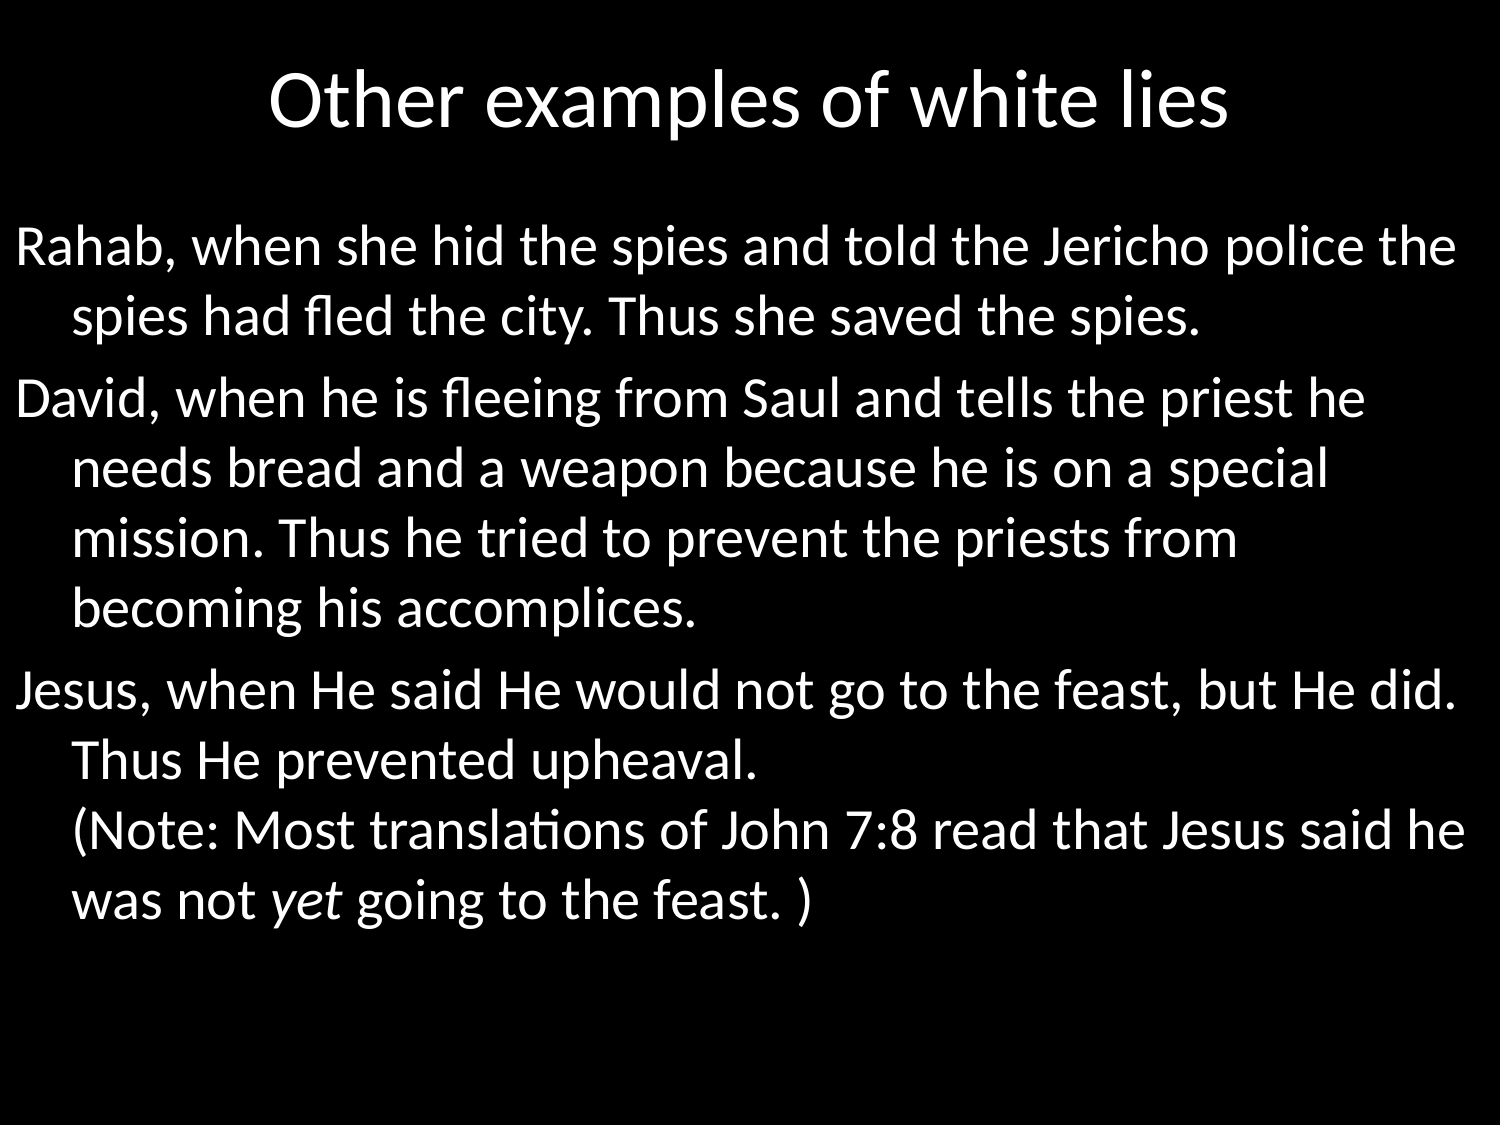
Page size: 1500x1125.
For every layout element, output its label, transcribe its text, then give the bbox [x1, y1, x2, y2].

title Other examples of white lies [0, 0, 1500, 188]
list Rahab, when she hid the spies and told the Jericho police the spies had fled the city. Thus she saved the spies. David, when he is fleeing from Saul and tells the priest he needs bread and a weapon because he is on a special mission. Thus he tried to prevent the priests from becoming his accomplices. Jesus, when He said He would not go to the feast, but He did. Thus He prevented upheaval. (Note: Most translations of John 7:8 read that Jesus said he was not yet going to the feast. ) [0, 200, 1500, 1125]
